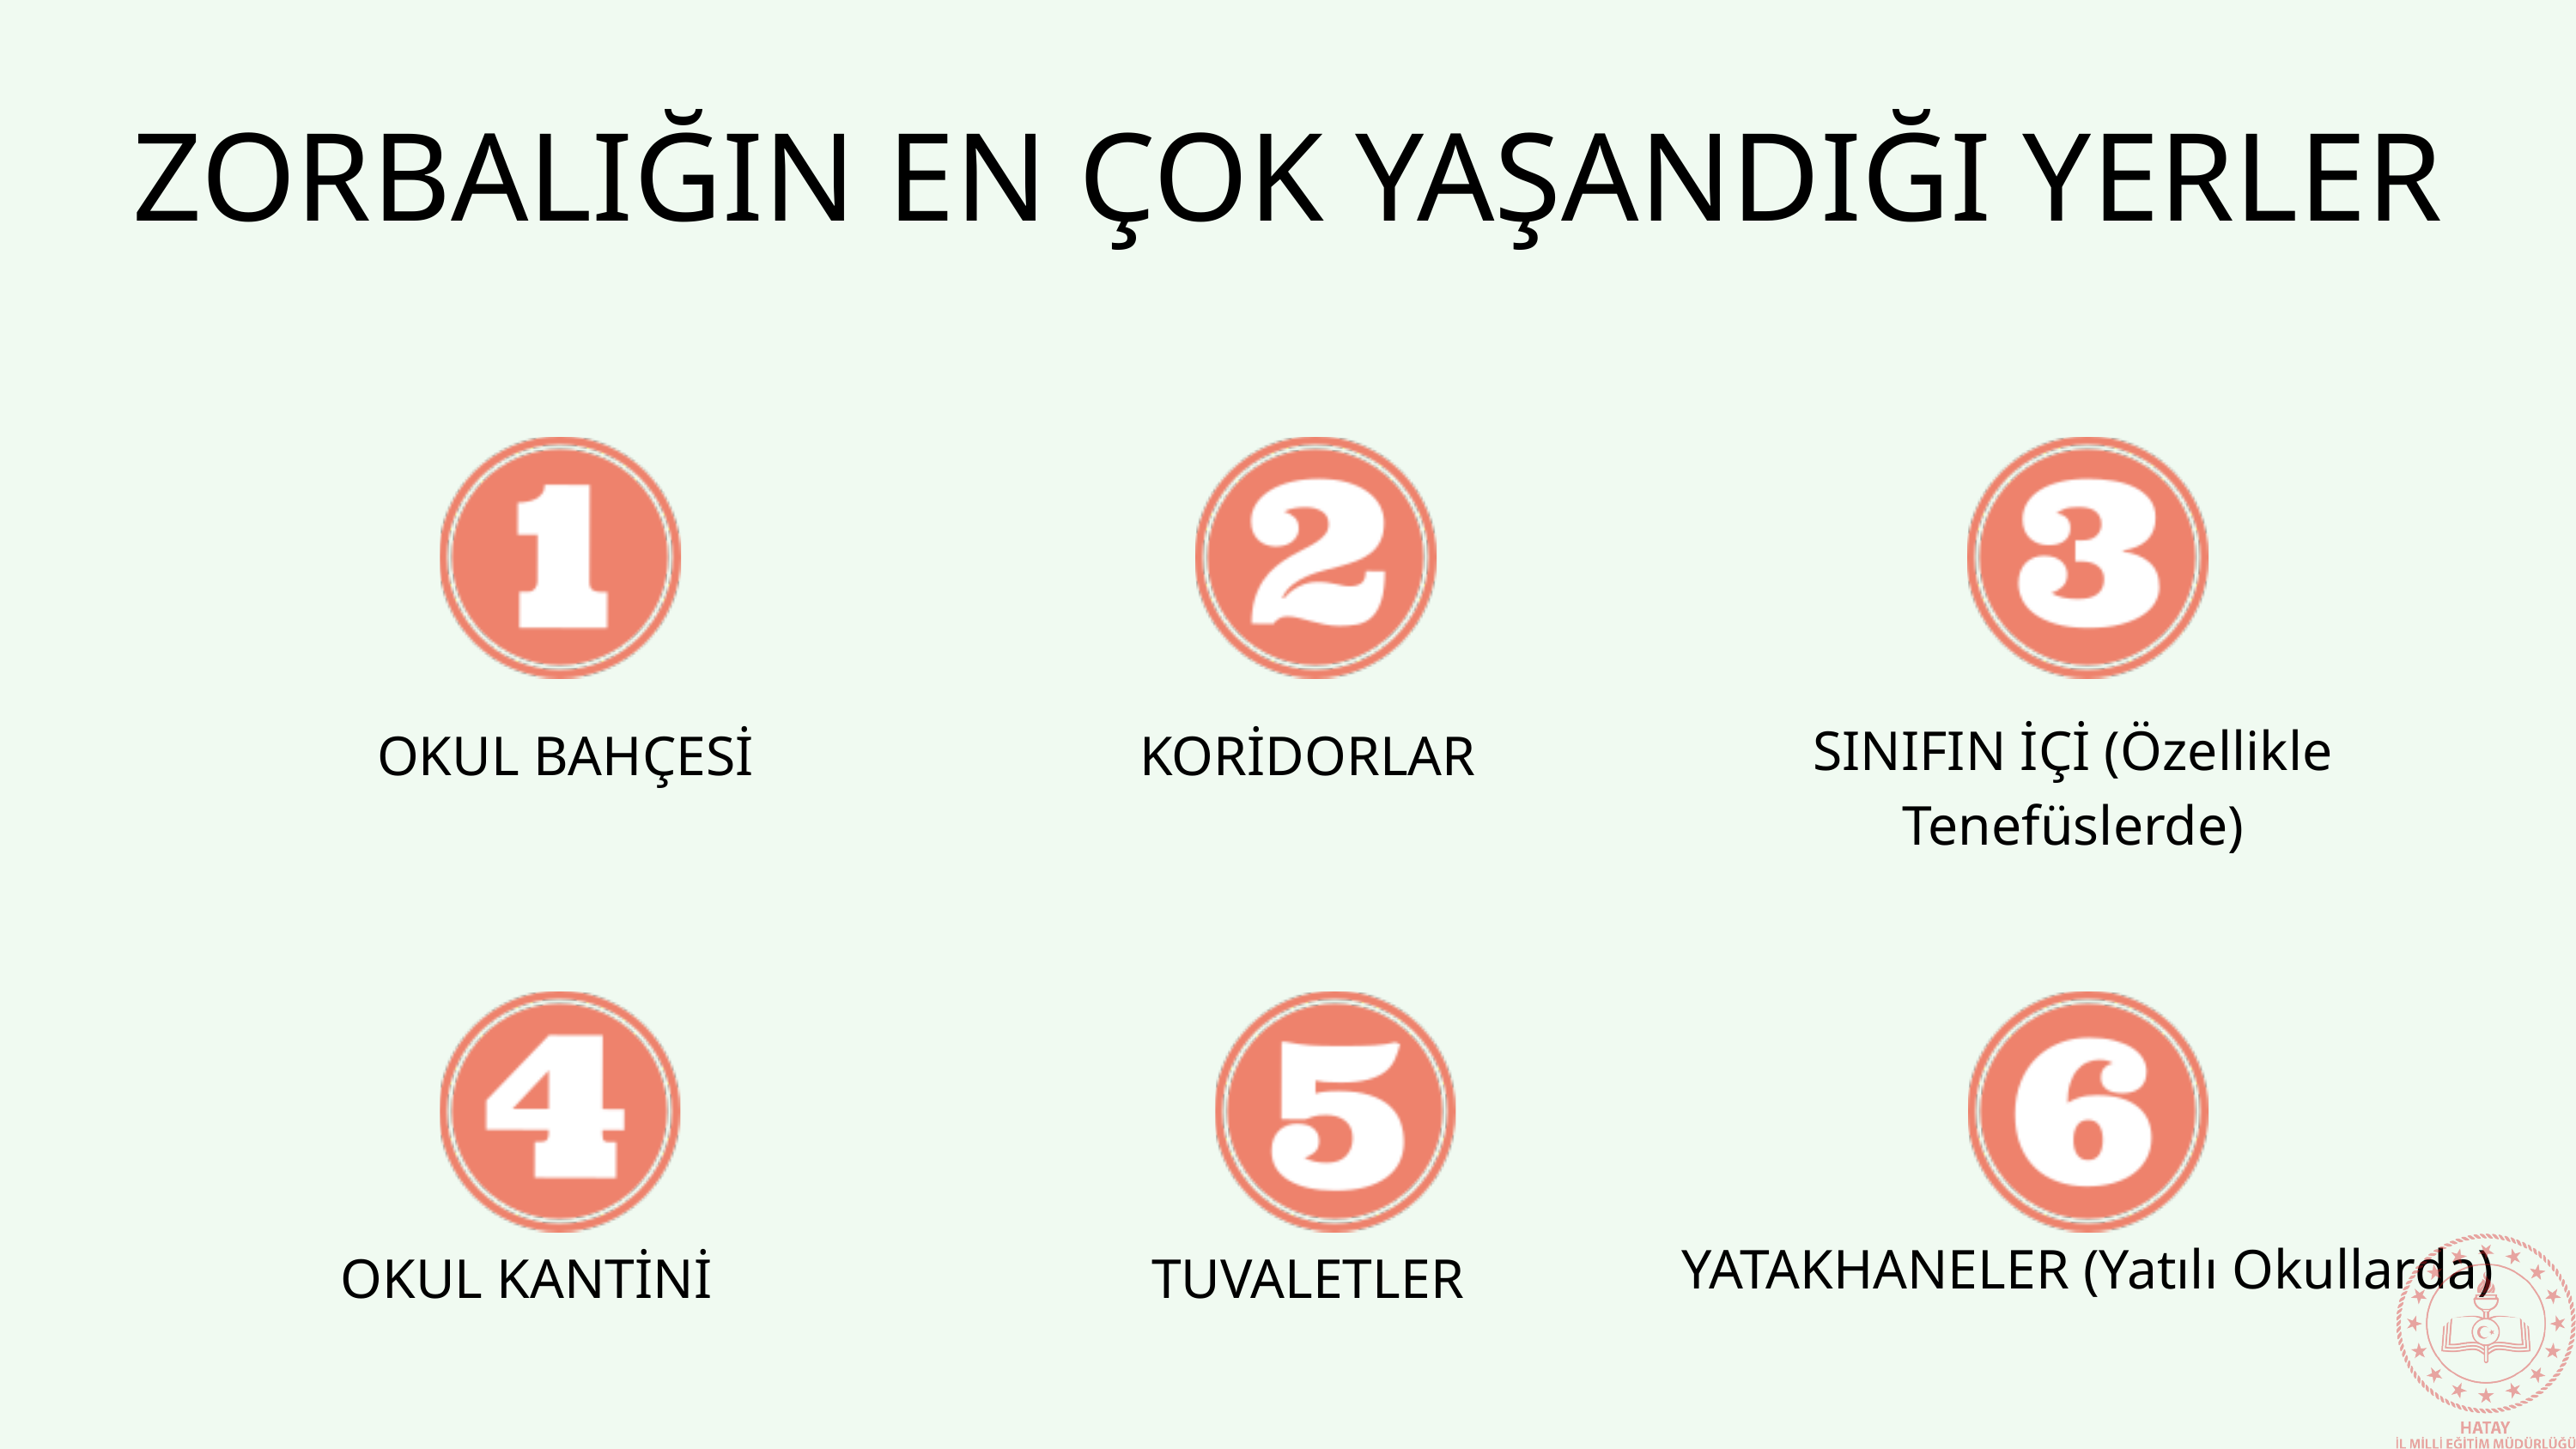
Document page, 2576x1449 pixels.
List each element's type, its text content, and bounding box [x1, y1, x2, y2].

text_box TUVALETLER [899, 1233, 1716, 1309]
text_box [440, 991, 681, 1233]
text_box [1967, 437, 2209, 679]
text_box ZORBALIĞIN EN ÇOK YAŞANDIĞI YERLER [94, 75, 2482, 246]
text_box KORİDORLAR [899, 711, 1664, 787]
text_box [1968, 991, 2209, 1224]
text_box OKUL KANTİNİ [125, 1233, 899, 1309]
text_box [1195, 437, 1437, 679]
text_box OKUL BAHÇESİ [370, 711, 761, 787]
text_box [2396, 1234, 2576, 1449]
text_box SINIFIN İÇİ (Özellikle Tenefüslerde) [1664, 706, 2482, 857]
text_box YATAKHANELER (Yatılı Okullarda) [1680, 1224, 2497, 1300]
text_box [440, 437, 682, 679]
text_box [1215, 991, 1456, 1233]
